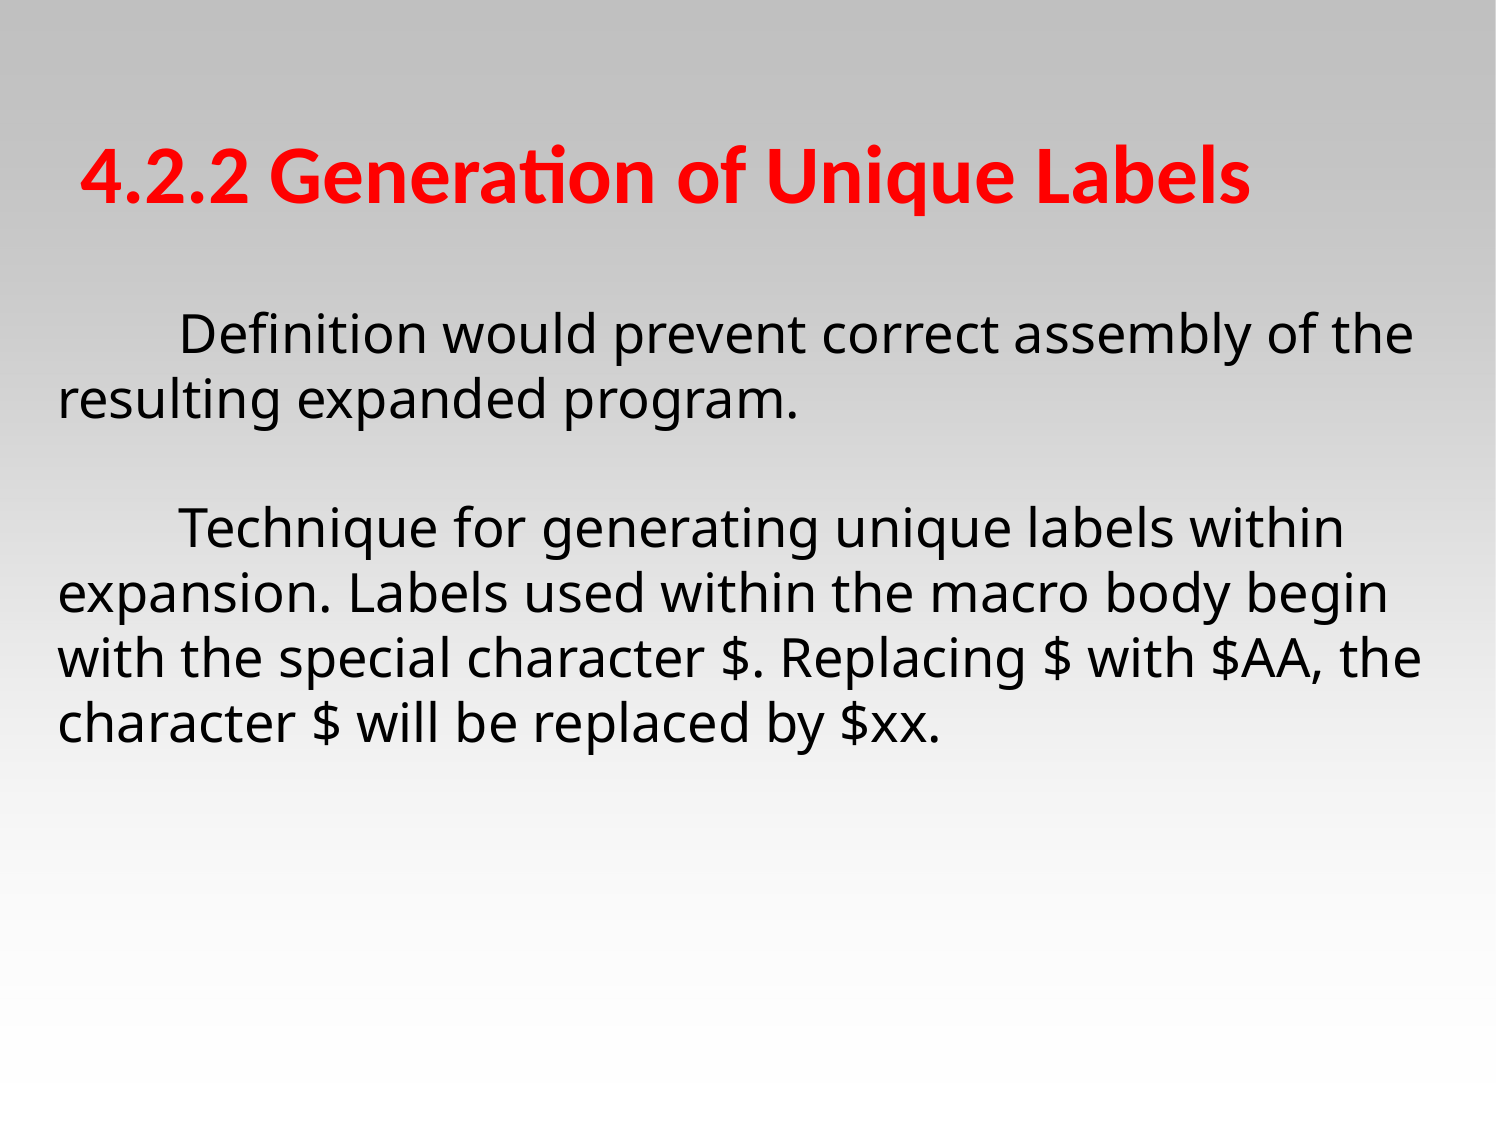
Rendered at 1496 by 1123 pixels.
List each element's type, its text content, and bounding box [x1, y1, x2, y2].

text_box 4.2.2 Generation of Unique Labels [79, 120, 1281, 221]
list Definition would prevent correct assembly of the resulting expanded program. Technique for generating unique labels within expansion. Labels used within the macro body begin with the special character $. Replacing $ with $AA, the character $ will be replaced by $xx. [57, 298, 1473, 759]
picture [0, 0, 1496, 1123]
